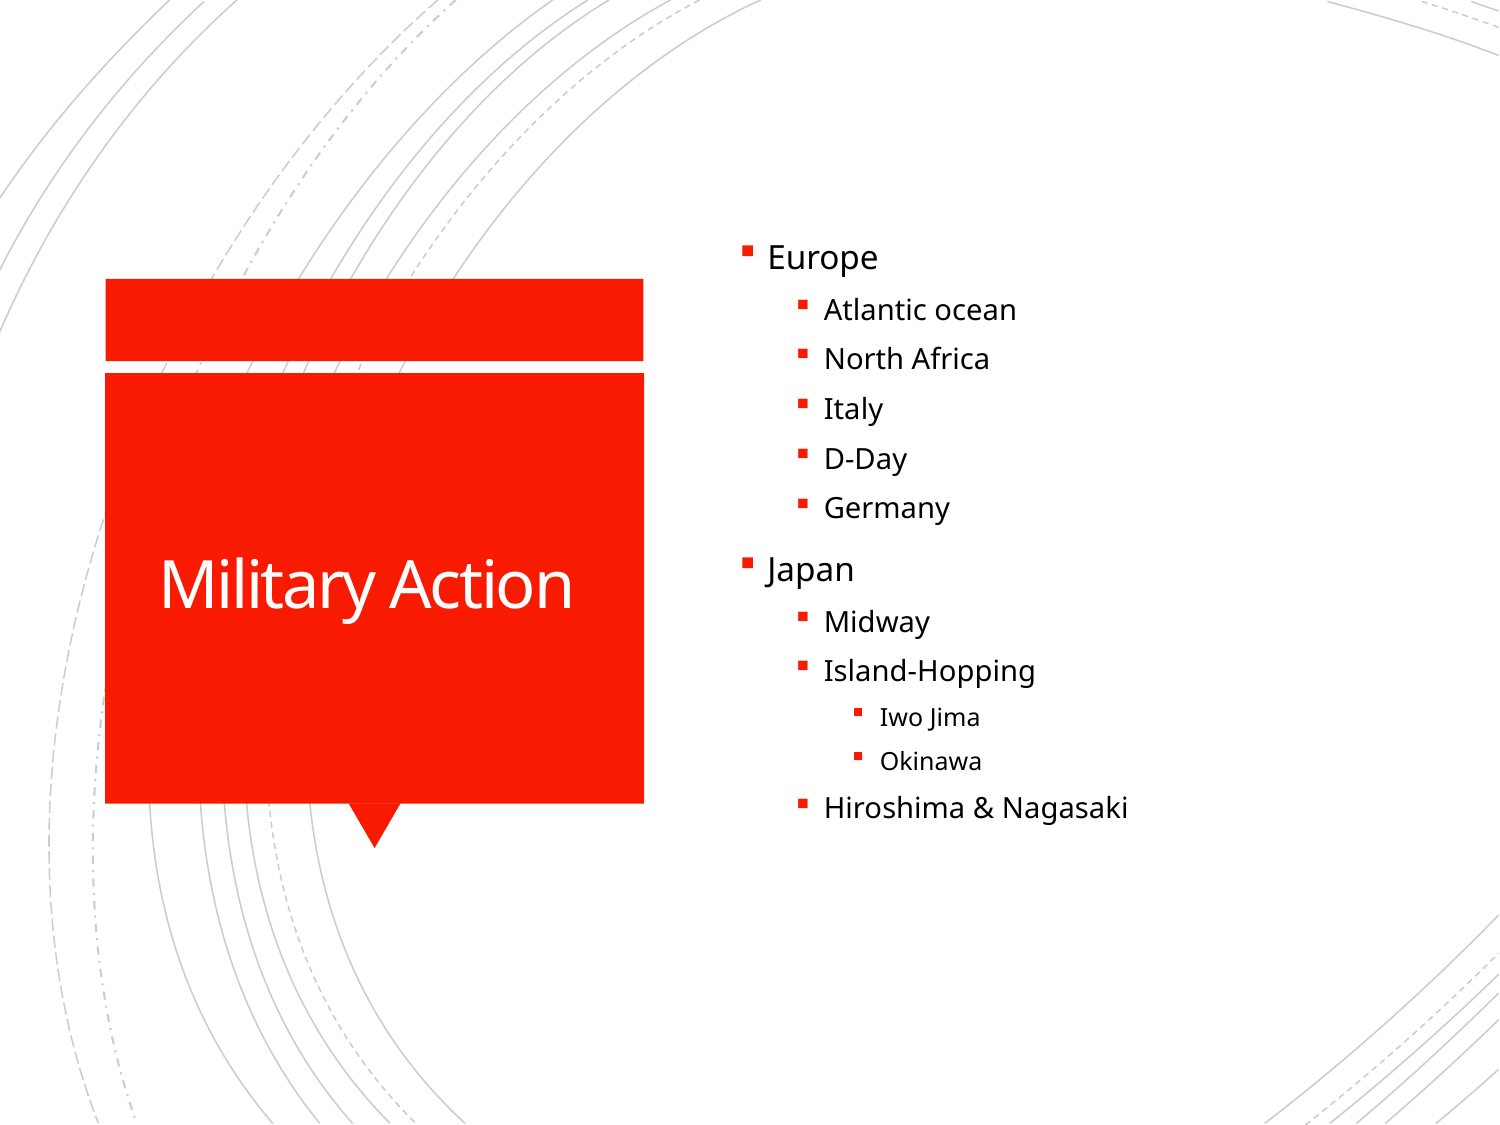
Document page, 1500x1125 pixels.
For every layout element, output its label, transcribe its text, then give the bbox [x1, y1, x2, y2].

title Military Action [118, 385, 630, 790]
list Europe Atlantic ocean North Africa Italy D-Day Germany Japan Midway Island-Hopping Iwo Jima Okinawa Hiroshima & Nagasaki [724, 131, 1396, 993]
